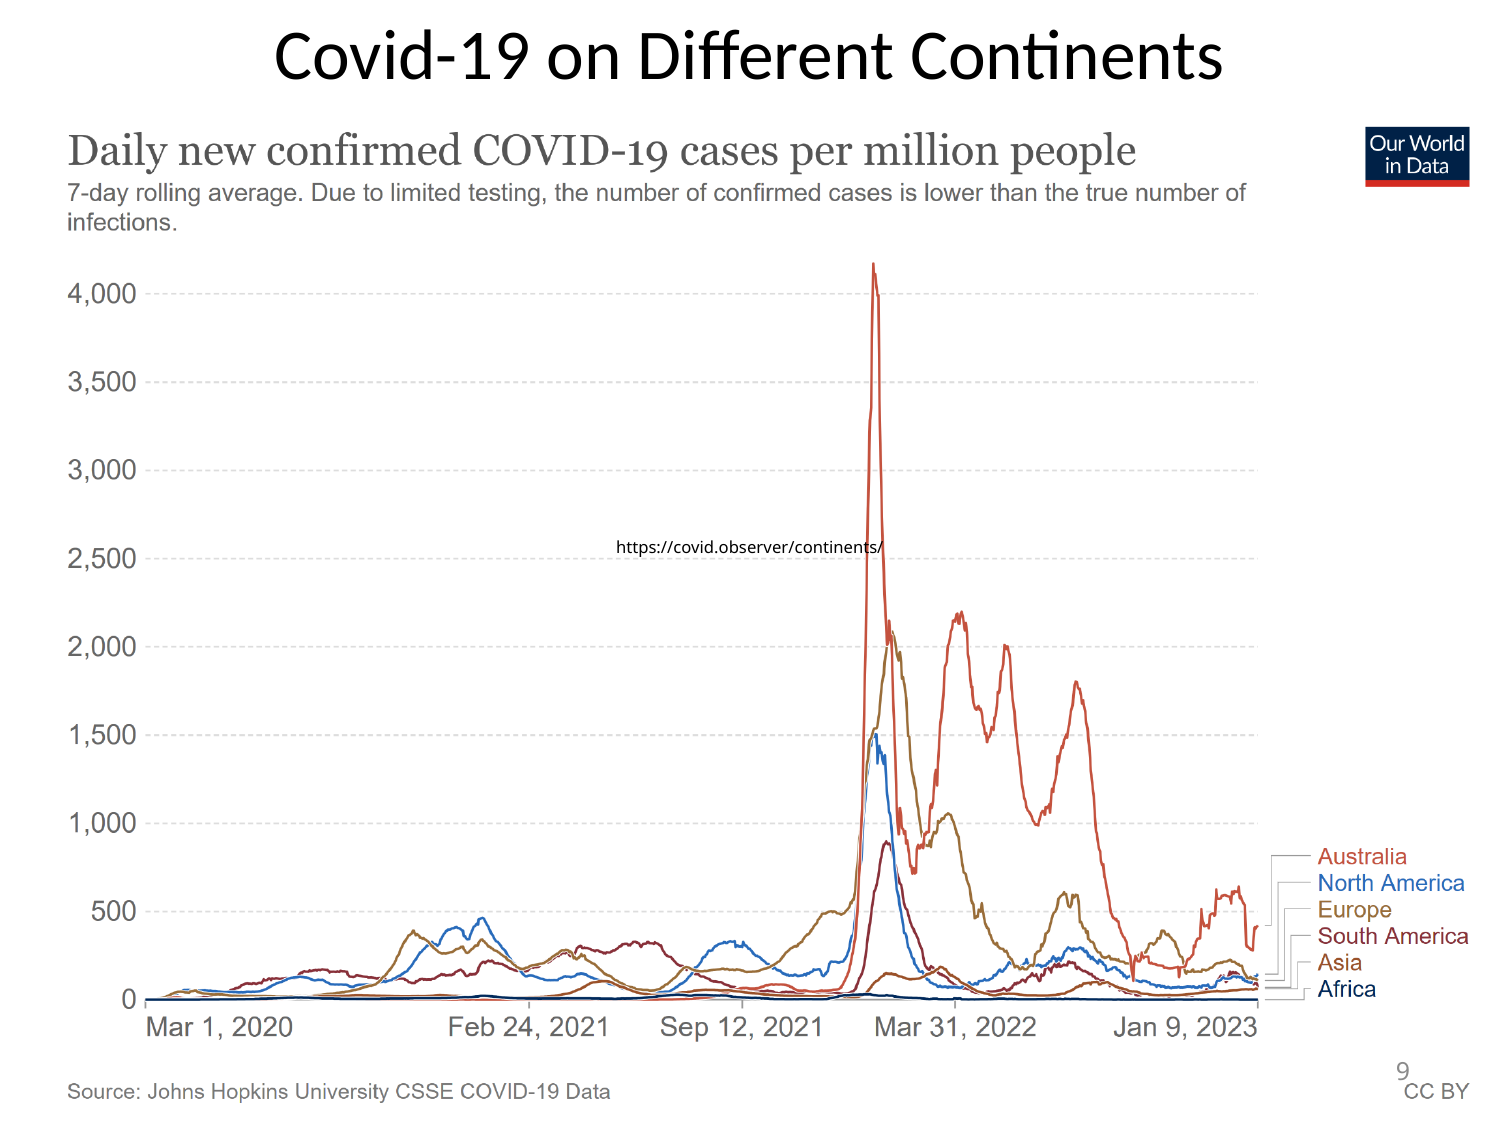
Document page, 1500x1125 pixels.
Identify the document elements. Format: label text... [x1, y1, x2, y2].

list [41, 101, 1495, 1125]
title Covid-19 on Different Continents [75, 0, 1425, 100]
